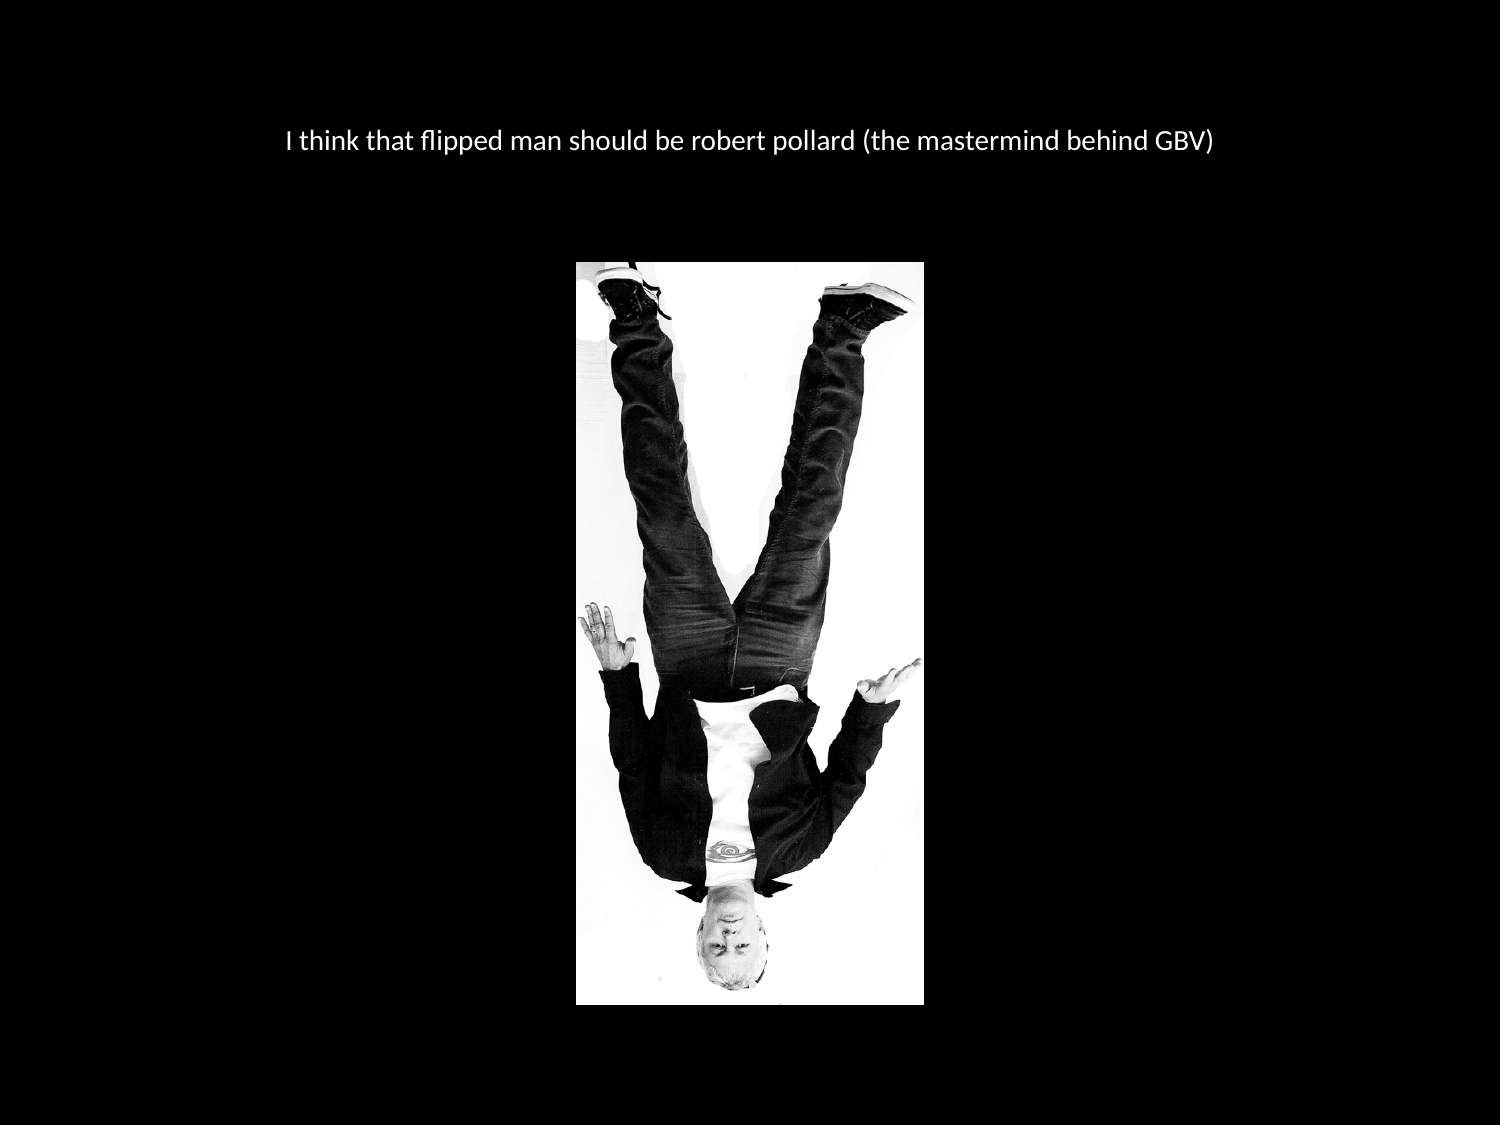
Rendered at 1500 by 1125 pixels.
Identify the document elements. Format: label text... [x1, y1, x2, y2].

title I think that flipped man should be robert pollard (the mastermind behind GBV) [75, 45, 1425, 233]
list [74, 262, 1426, 1006]
